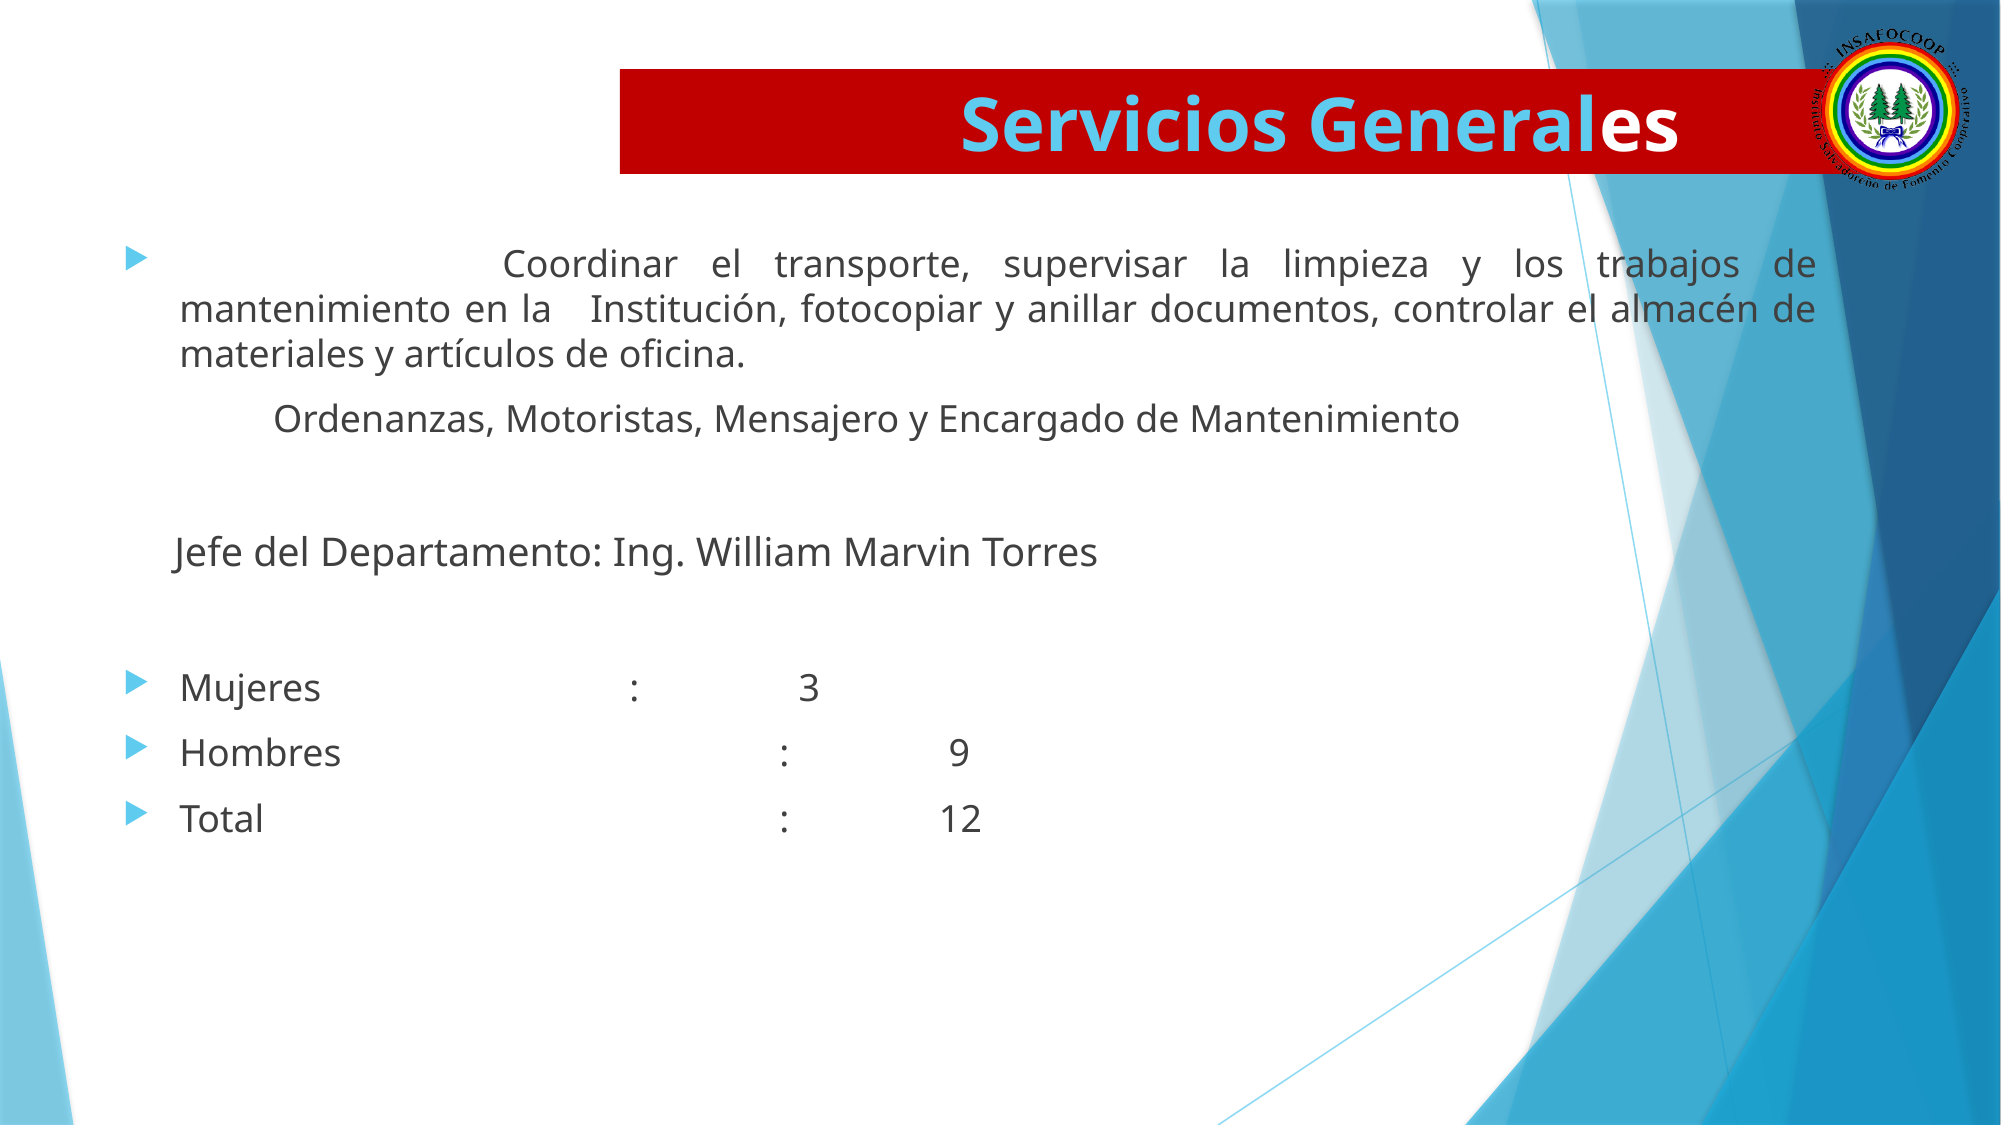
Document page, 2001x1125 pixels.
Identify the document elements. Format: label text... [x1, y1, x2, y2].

picture [1811, 27, 1971, 190]
title Servicios Generales [619, 69, 1806, 174]
list Coordinar el transporte, supervisar la limpieza y los trabajos de mantenimiento en la Institución, fotocopiar y anillar documentos, controlar el almacén de materiales y artículos de oficina. Ordenanzas, Motoristas, Mensajero y Encargado de Mantenimiento Jefe del Departamento: Ing. William Marvin Torres Mujeres : 3 Hombres : 9 Total : 12 [108, 232, 1834, 995]
